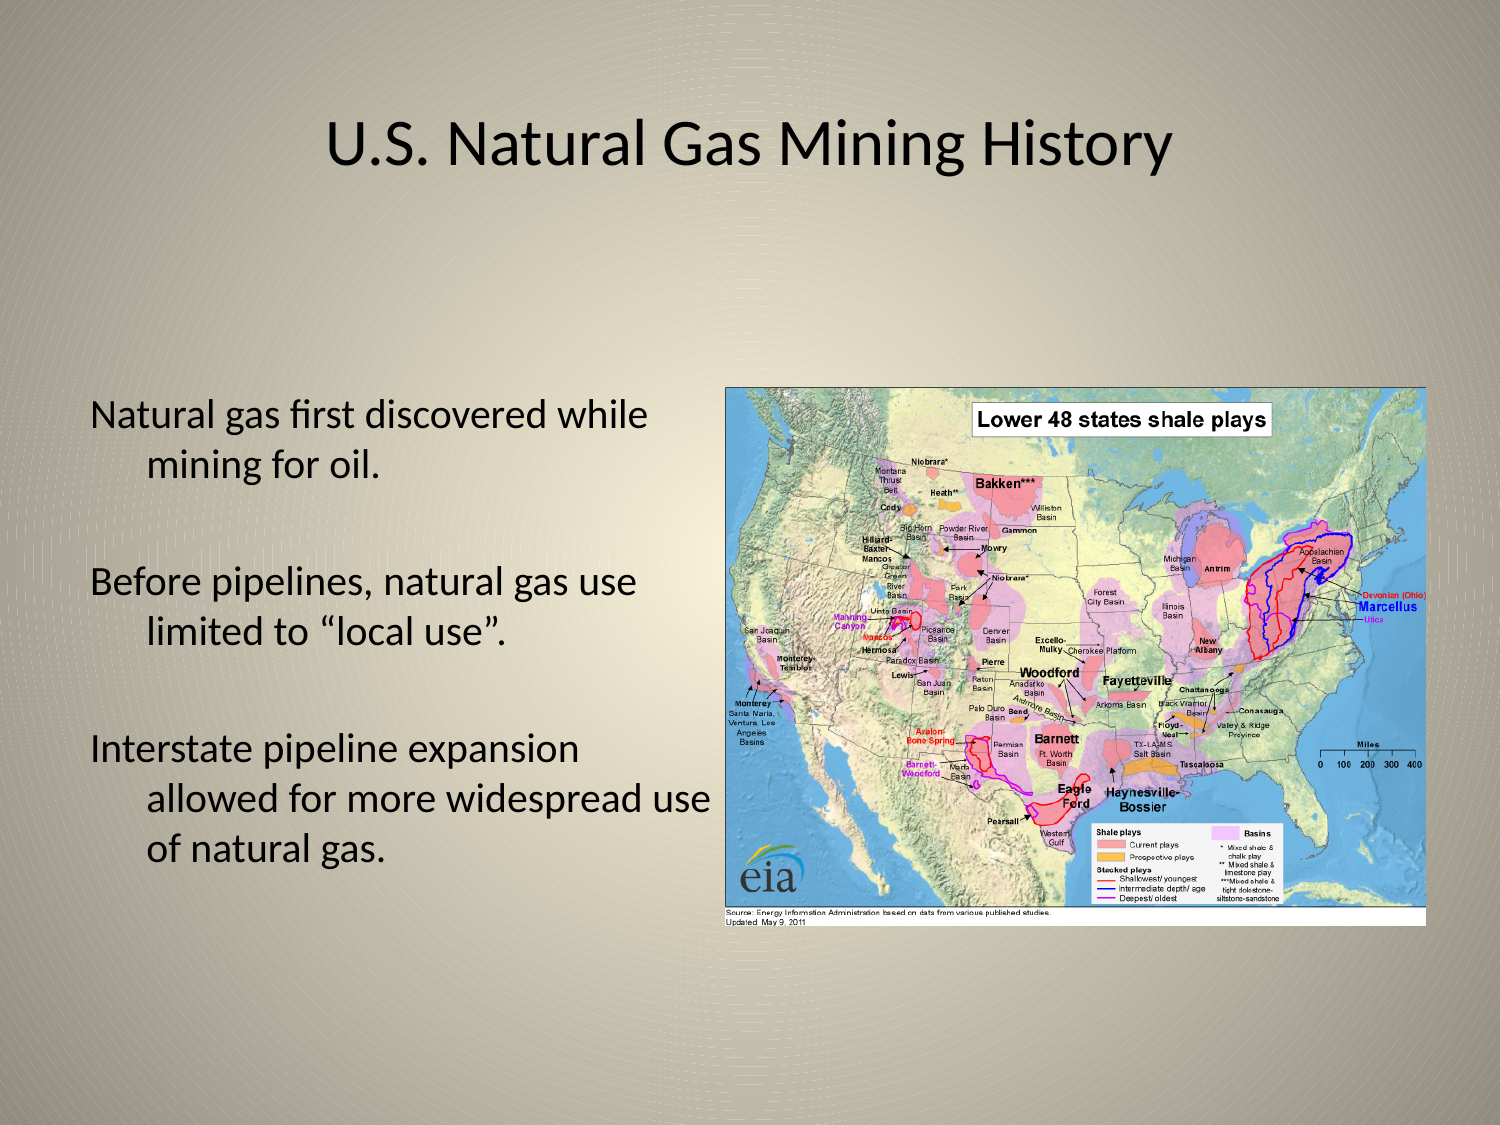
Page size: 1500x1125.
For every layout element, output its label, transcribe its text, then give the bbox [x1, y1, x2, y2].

title U.S. Natural Gas Mining History [75, 45, 1425, 233]
list Natural gas first discovered while mining for oil. Before pipelines, natural gas use limited to “local use”. Interstate pipeline expansion allowed for more widespread use of natural gas. [75, 262, 738, 1005]
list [724, 387, 1427, 926]
